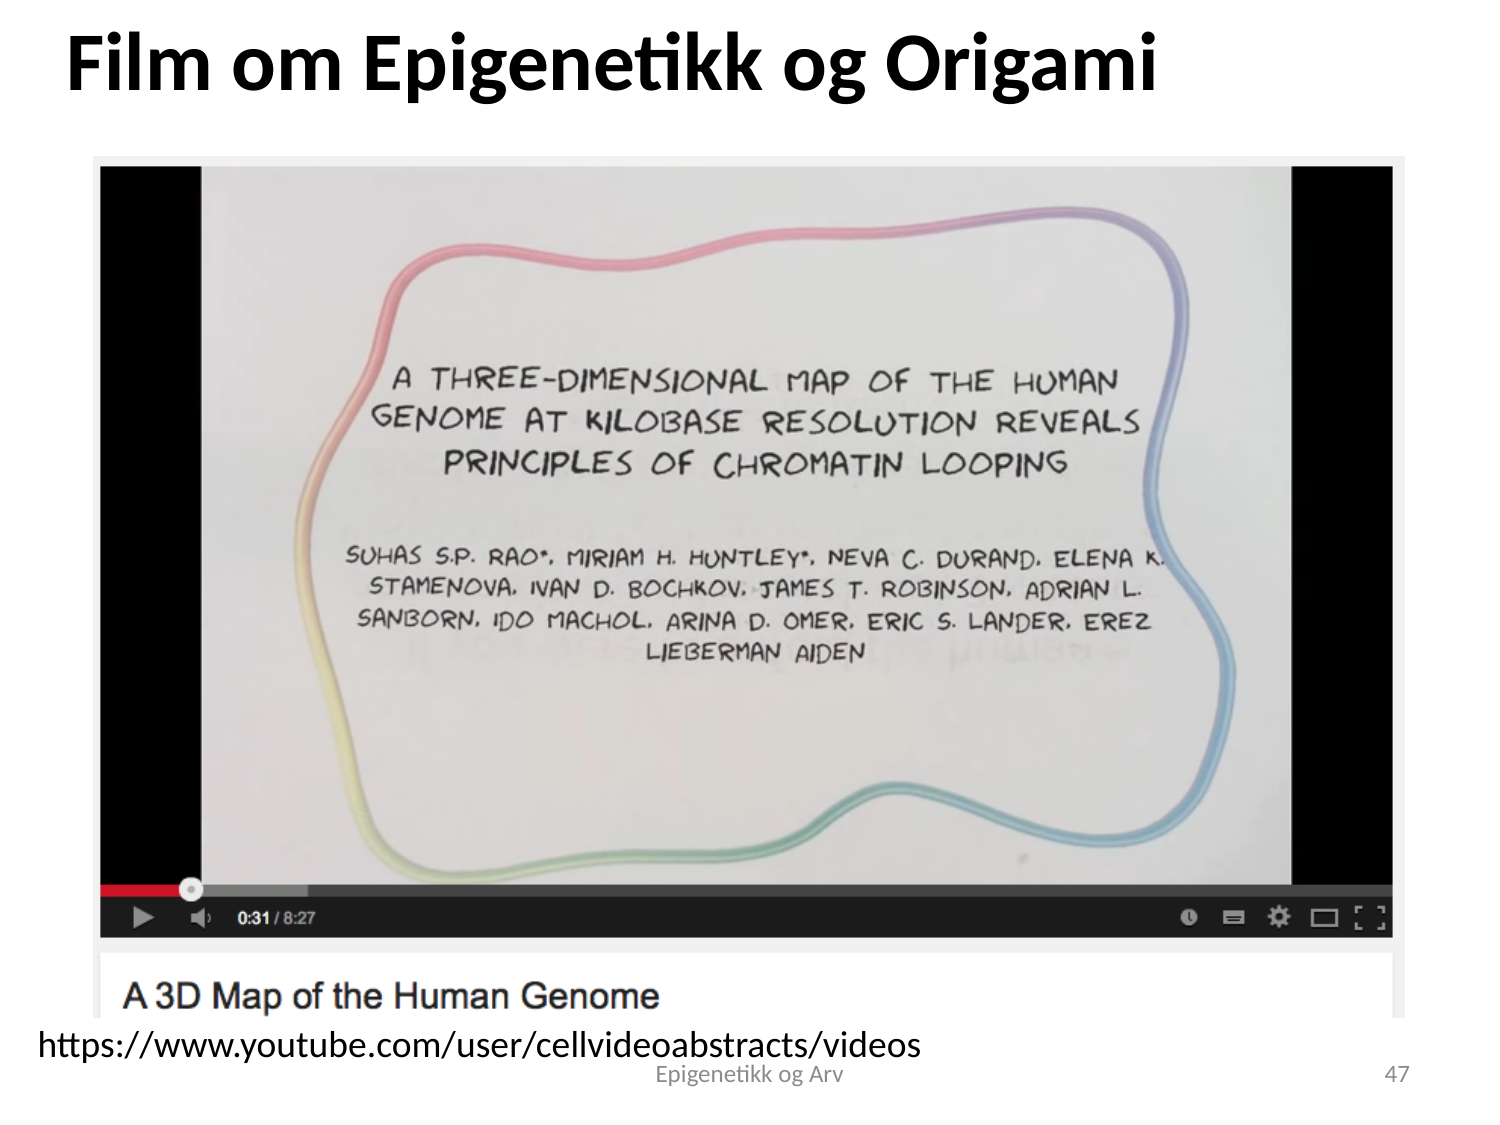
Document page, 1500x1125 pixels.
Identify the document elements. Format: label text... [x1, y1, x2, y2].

slide_number 47 [1074, 1073, 1425, 1103]
text_box https://www.youtube.com/user/cellvideoabstracts/videos [22, 1012, 1500, 1073]
text_box Film om Epigenetikk og Origami [51, 0, 1500, 115]
footer Epigenetikk og Arv [512, 1073, 988, 1103]
picture [93, 156, 1405, 1019]
